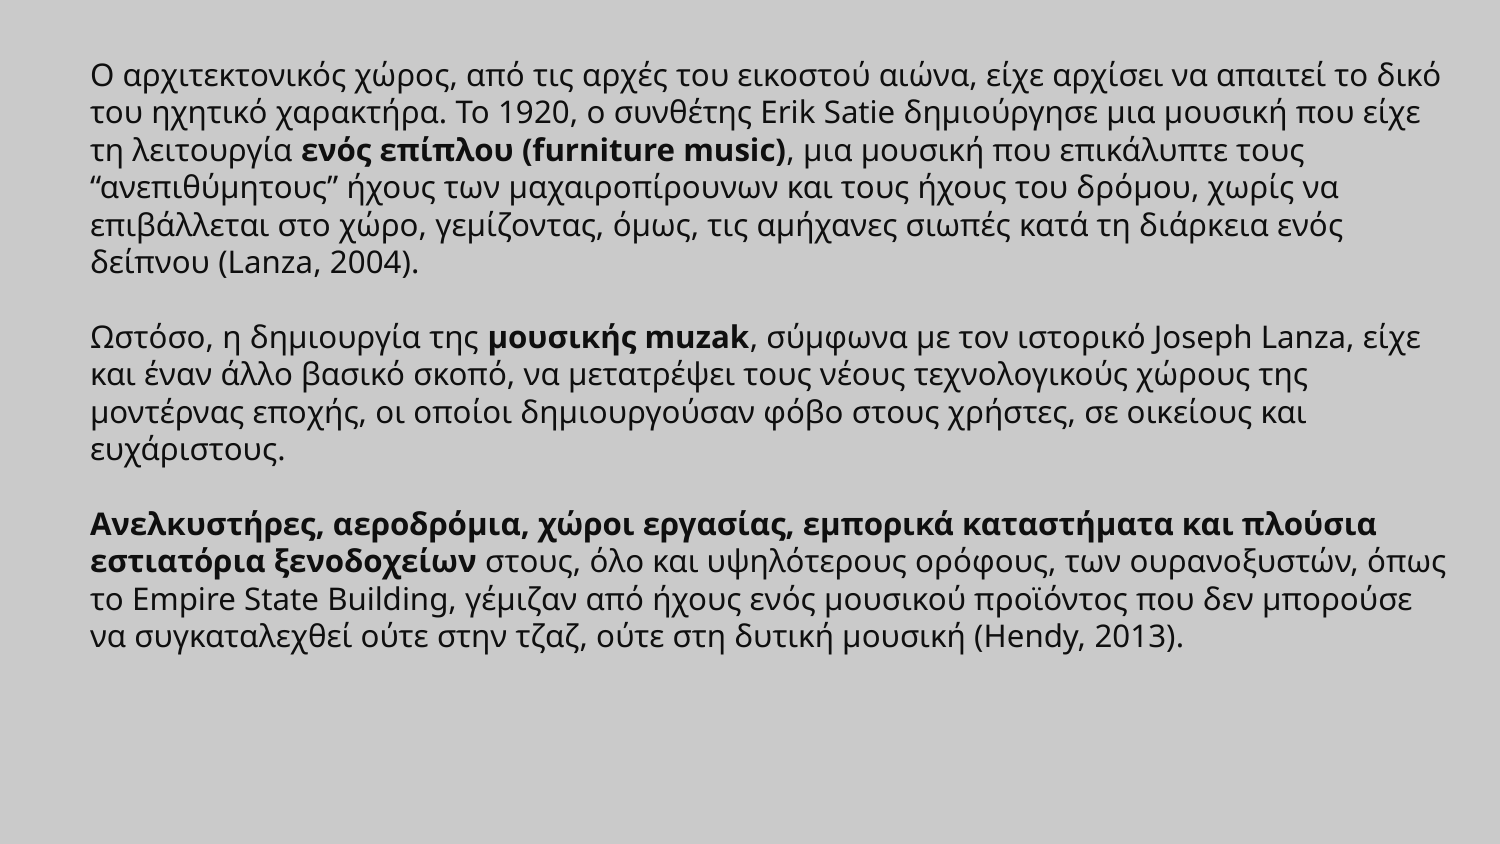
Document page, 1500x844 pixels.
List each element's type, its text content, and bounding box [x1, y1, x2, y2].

text_box Ο αρχιτεκτονικός χώρος, από τις αρχές του εικοστού αιώνα, είχε αρχίσει να απαιτεί το δικό του ηχητικό χαρακτήρα. Το 1920, ο συνθέτης Erik Satie δημιούργησε μια μουσική που είχε τη λειτουργία ενός επίπλου (furniture music), μια μουσική που επικάλυπτε τους “ανεπιθύμητους” ήχους των μαχαιροπίρουνων και τους ήχους του δρόμου, χωρίς να επιβάλλεται στο χώρο, γεμίζοντας, όμως, τις αμήχανες σιωπές κατά τη διάρκεια ενός δείπνου (Lanza, 2004). Ωστόσο, η δημιουργία της μουσικής muzak, σύμφωνα με τον ιστορικό Joseph Lanza, είχε και έναν άλλο βασικό σκοπό, να μετατρέψει τους νέους τεχνολογικούς χώρους της μοντέρνας εποχής, οι οποίοι δημιουργούσαν φόβο στους χρήστες, σε οικείους και ευχάριστους. Ανελκυστήρες, αεροδρόμια, χώροι εργασίας, εμπορικά καταστήματα και πλούσια εστιατόρια ξενοδοχείων στους, όλο και υψηλότερους ορόφους, των ουρανοξυστών, όπως το Empire State Building, γέμιζαν από ήχους ενός μουσικού προϊόντος που δεν μπορούσε να συγκαταλεχθεί ούτε στην τζαζ, ούτε στη δυτική μουσική (Hendy, 2013). [0, 7, 1473, 702]
